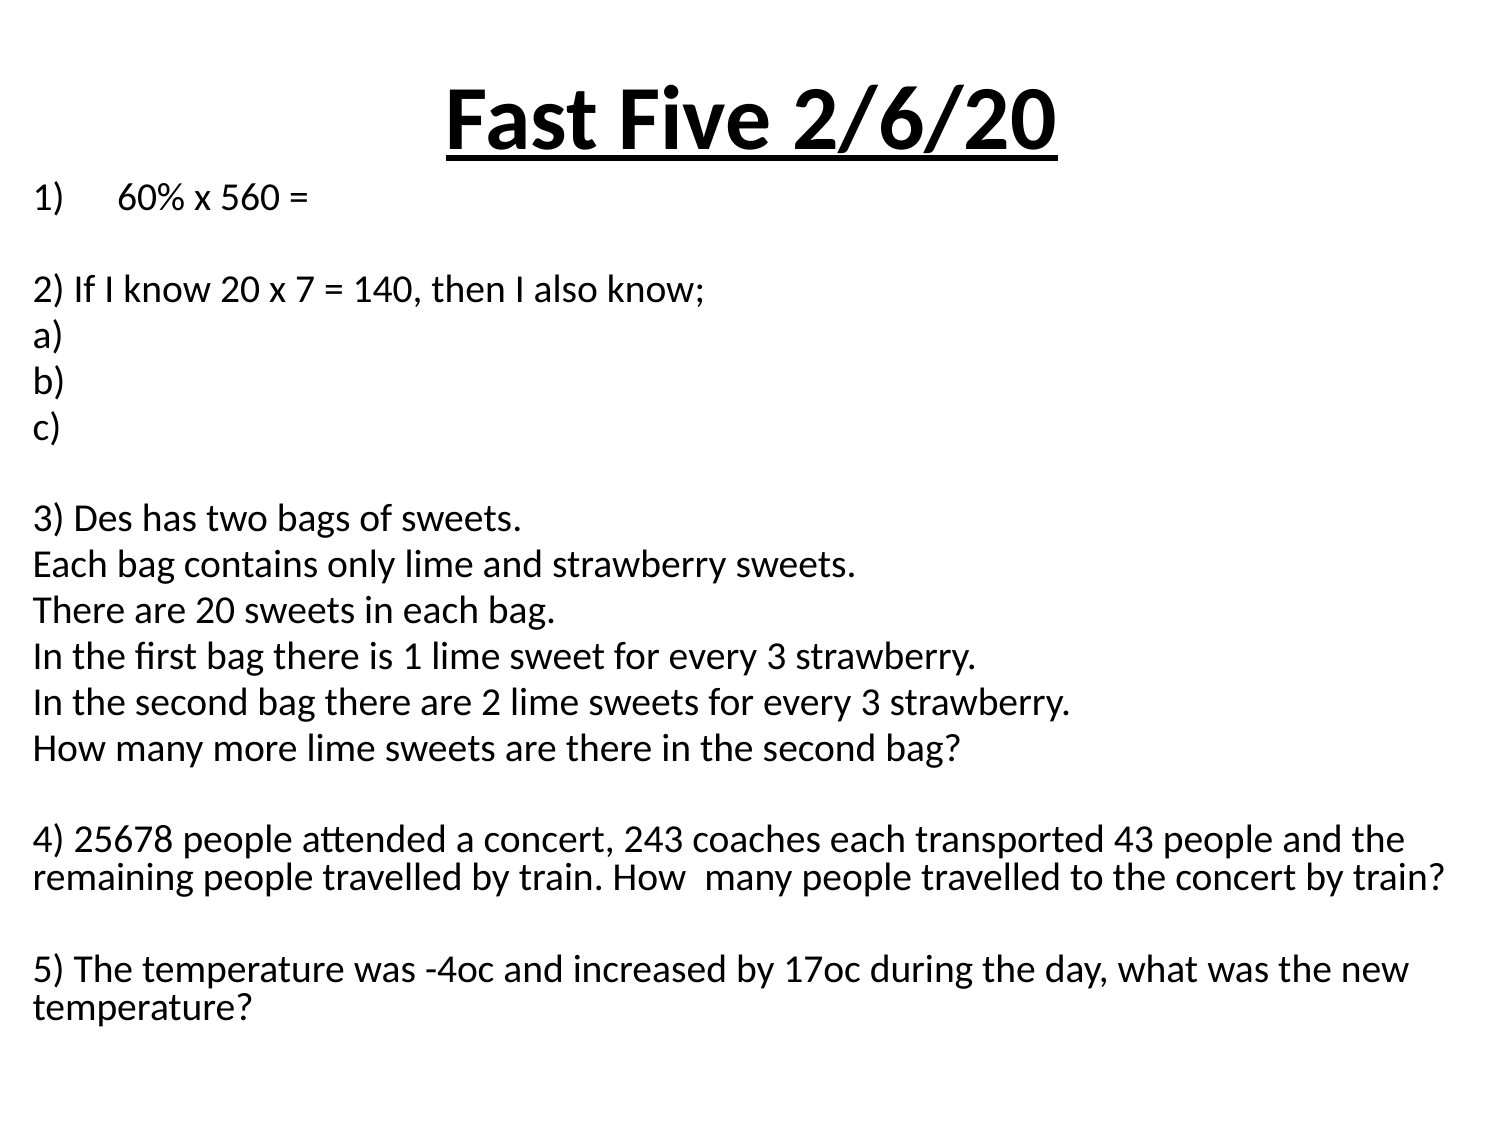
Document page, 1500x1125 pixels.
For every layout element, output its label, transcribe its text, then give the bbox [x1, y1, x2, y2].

title Fast Five 2/6/20 [76, 19, 1427, 172]
list 60% x 560 = 2) If I know 20 x 7 = 140, then I also know; a) b) c) 3) Des has two bags of sweets. Each bag contains only lime and strawberry sweets. There are 20 sweets in each bag. In the first bag there is 1 lime sweet for every 3 strawberry. In the second bag there are 2 lime sweets for every 3 strawberry. How many more lime sweets are there in the second bag? 4) 25678 people attended a concert, 243 coaches each transported 43 people and the remaining people travelled by train. How many people travelled to the concert by train? 5) The temperature was -4oc and increased by 17oc during the day, what was the new temperature? [17, 172, 1500, 1125]
